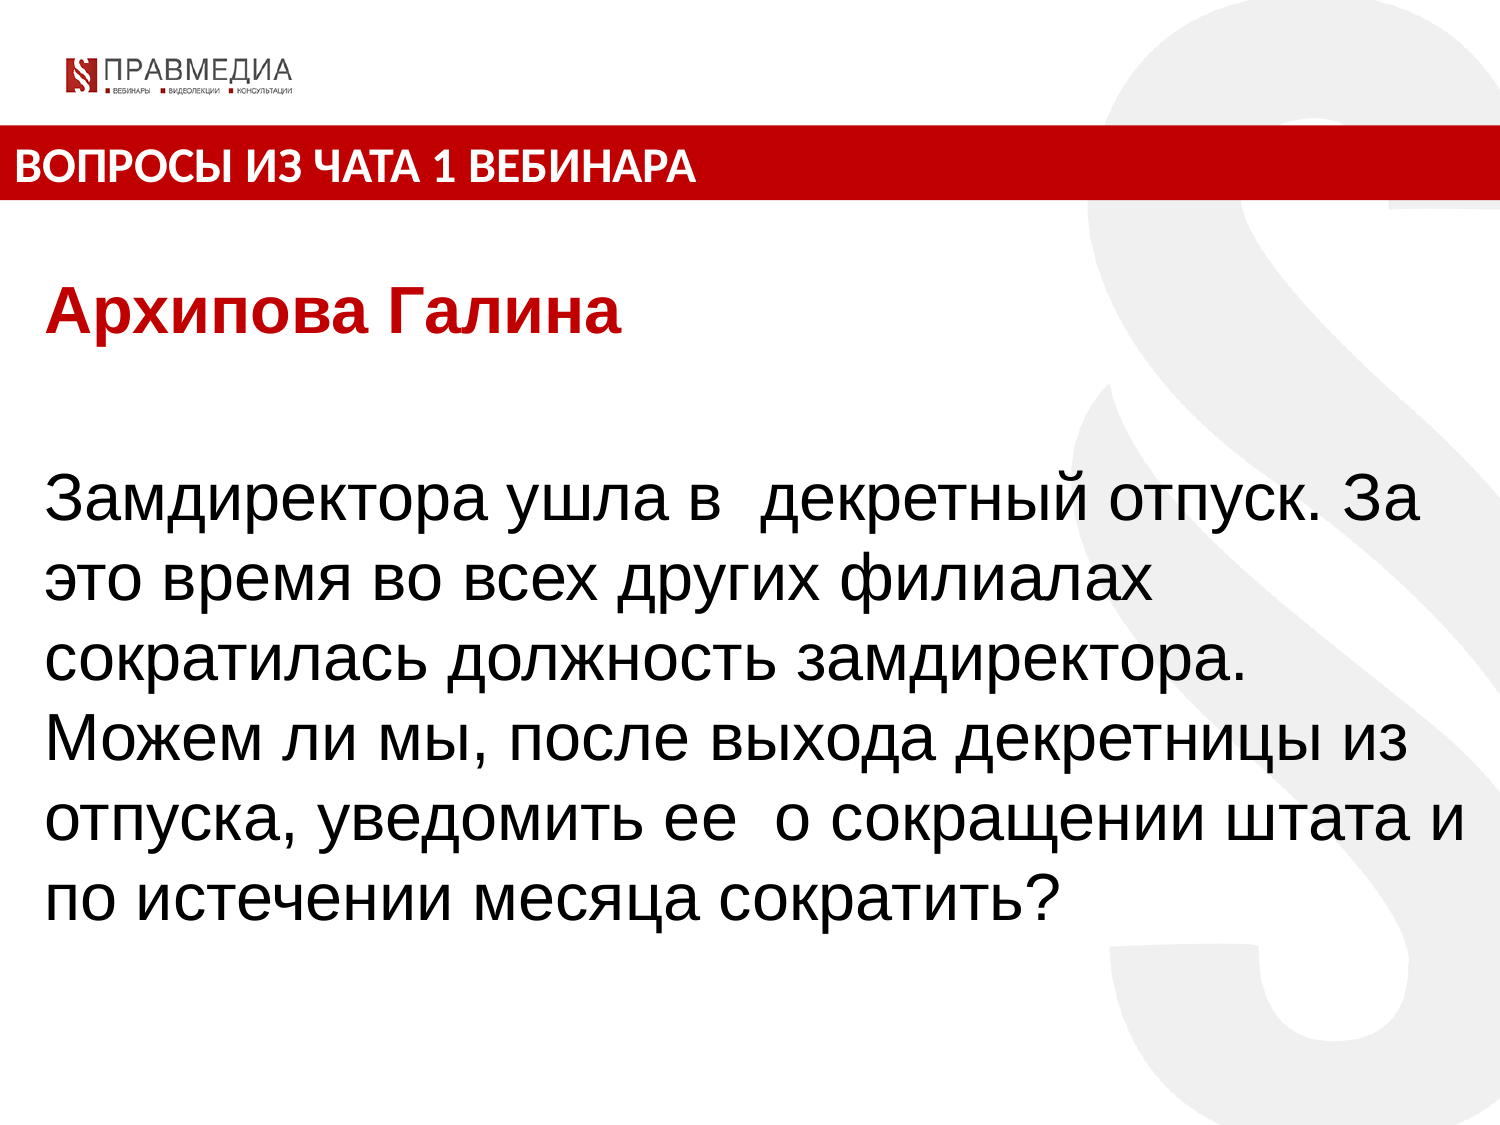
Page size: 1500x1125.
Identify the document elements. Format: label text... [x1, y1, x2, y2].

picture [0, 201, 1500, 1125]
picture [0, 0, 1500, 125]
text_box ВОПРОСЫ ИЗ ЧАТА 1 ВЕБИНАРА [0, 125, 1500, 201]
subtitle Архипова Галина Замдиректора ушла в декретный отпуск. За это время во всех других филиалах сократилась должность замдиректора. Можем ли мы, после выхода декретницы из отпуска, уведомить ее о сокращении штата и по истечении месяца сократить? [29, 219, 1500, 1125]
